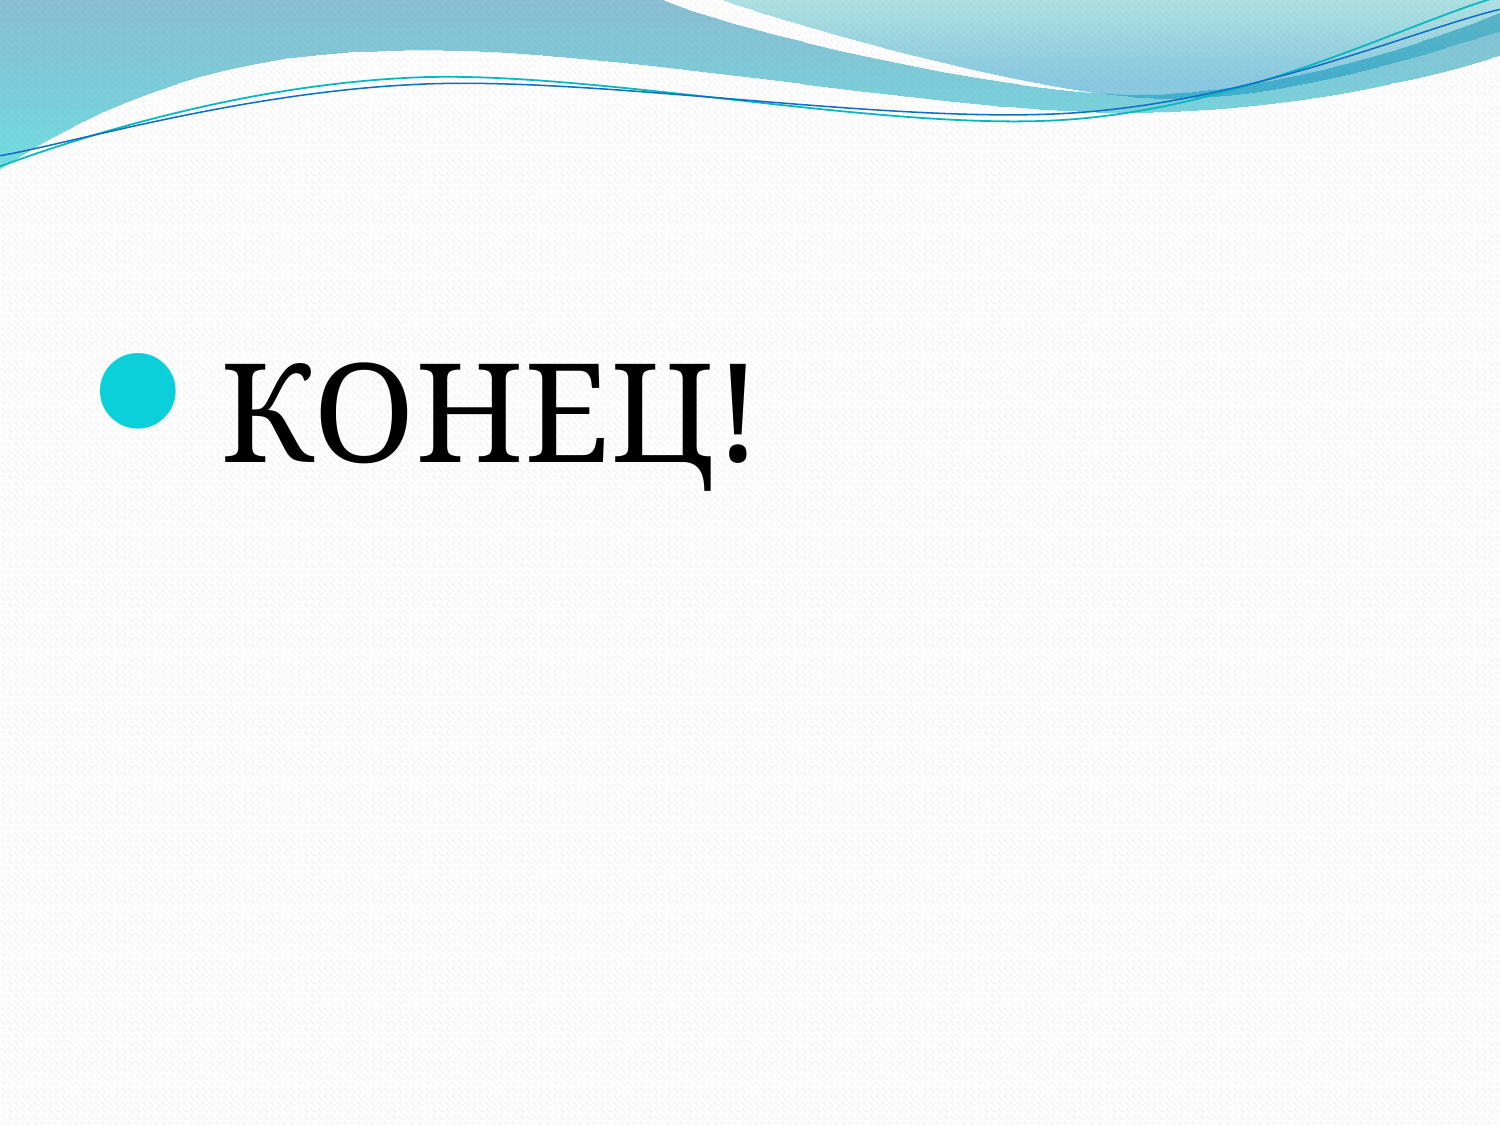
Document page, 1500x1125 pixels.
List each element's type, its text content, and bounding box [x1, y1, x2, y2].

list КОНЕЦ! [75, 317, 1425, 1038]
